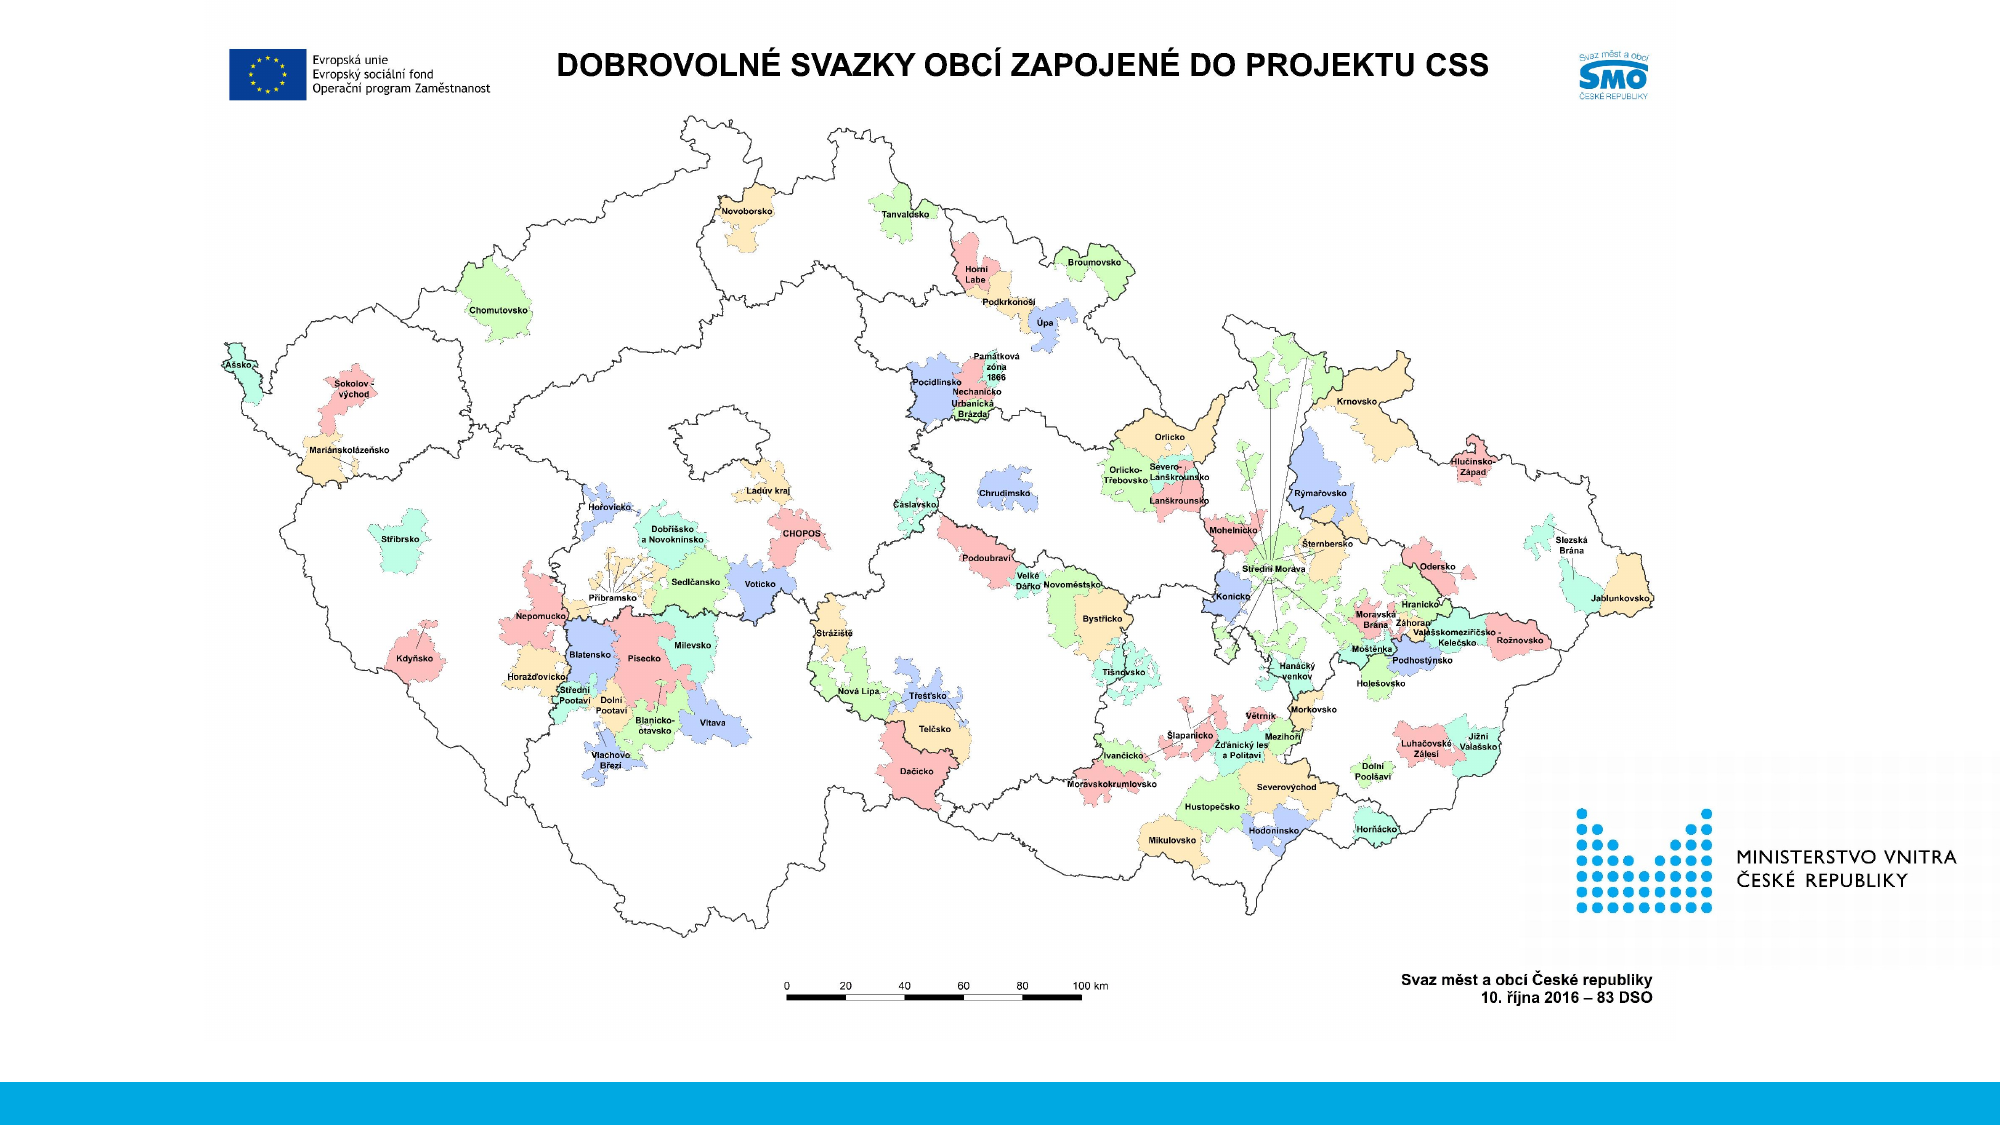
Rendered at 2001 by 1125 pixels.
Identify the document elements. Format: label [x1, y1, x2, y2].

text_box [0, 1082, 2000, 1125]
picture [204, 0, 2000, 1041]
